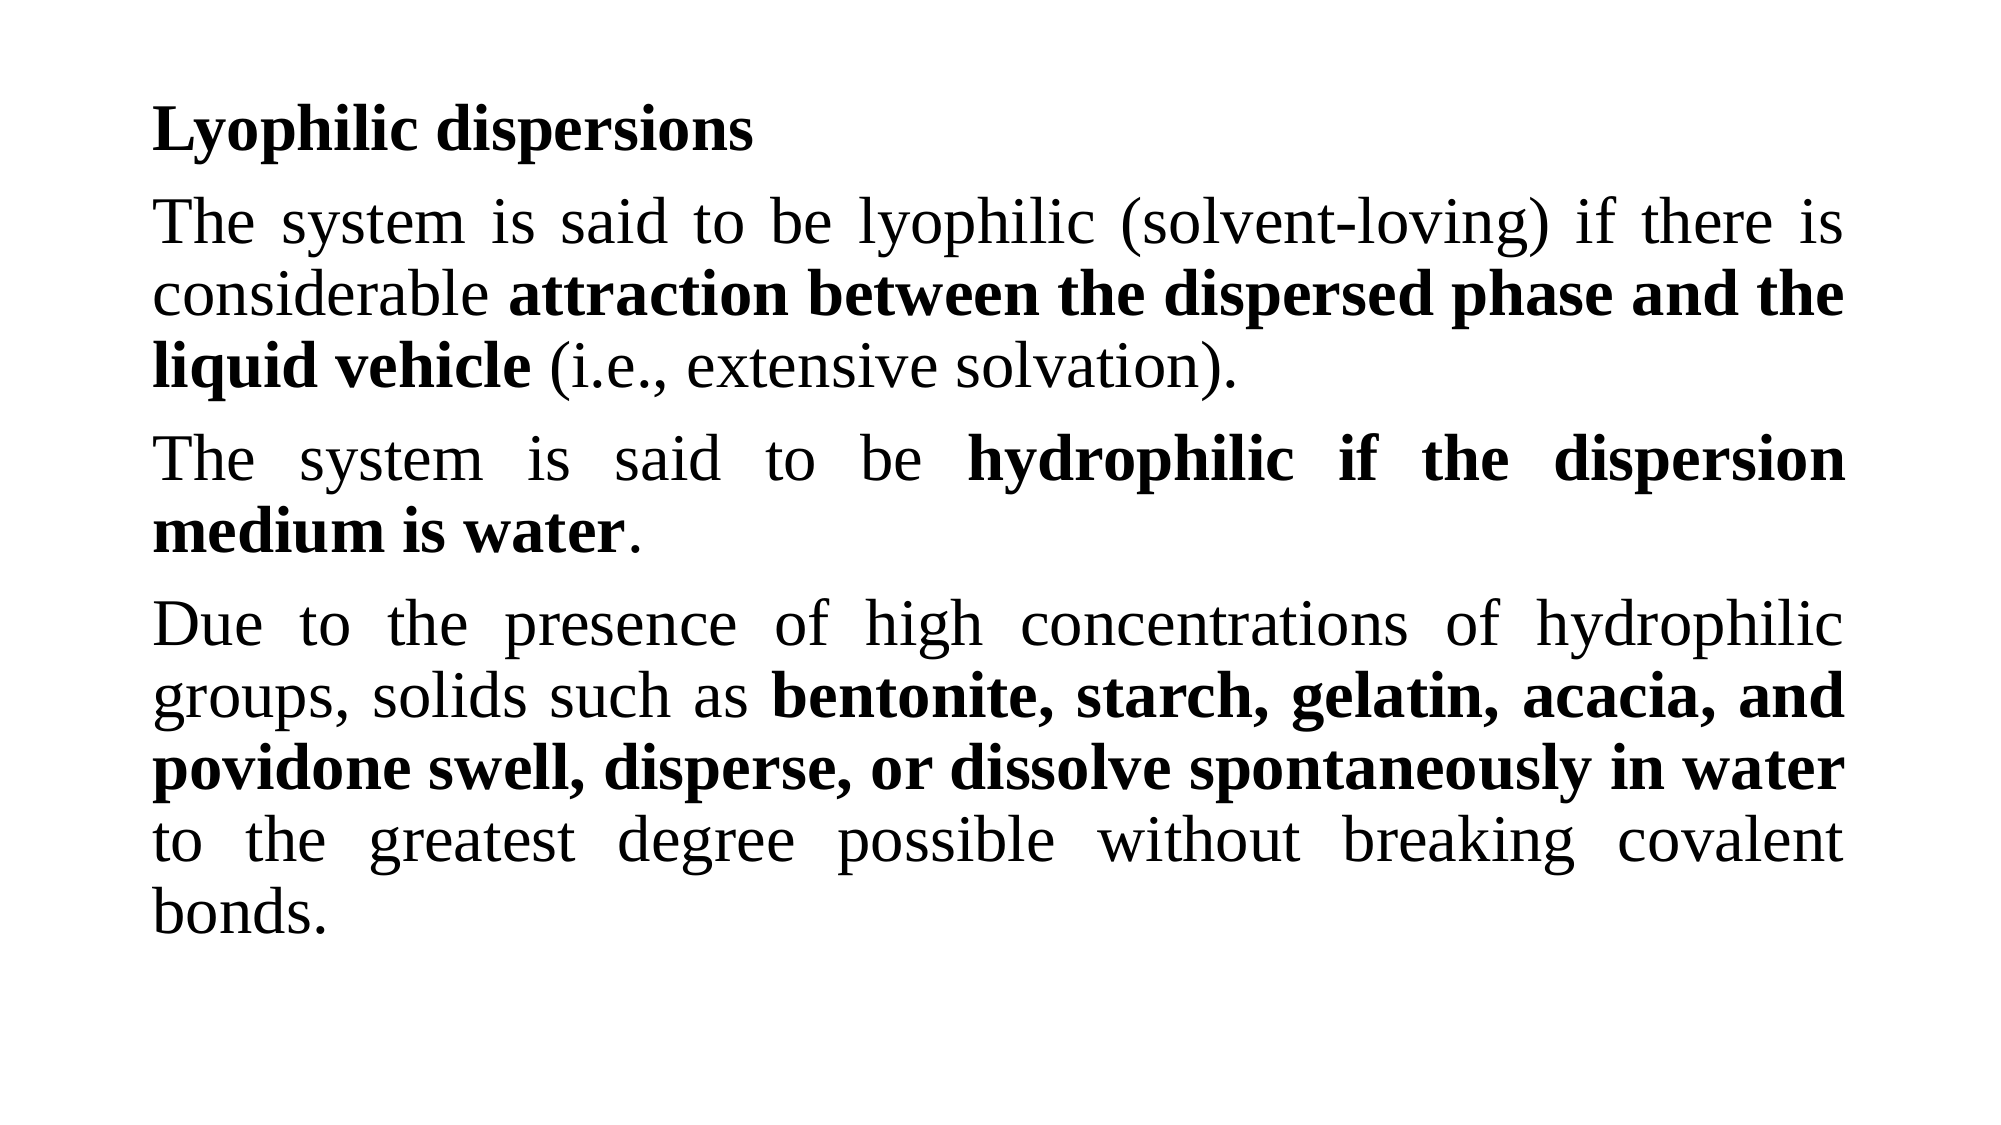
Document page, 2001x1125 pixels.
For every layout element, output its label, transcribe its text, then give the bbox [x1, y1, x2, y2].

list Lyophilic dispersions The system is said to be lyophilic (solvent-loving) if there is considerable attraction between the dispersed phase and the liquid vehicle (i.e., extensive solvation). The system is said to be hydrophilic if the dispersion medium is water. Due to the presence of high concentrations of hydrophilic groups, solids such as bentonite, starch, gelatin, acacia, and povidone swell, disperse, or dissolve spontaneously in water to the greatest degree possible without breaking covalent bonds. [137, 85, 1863, 1014]
